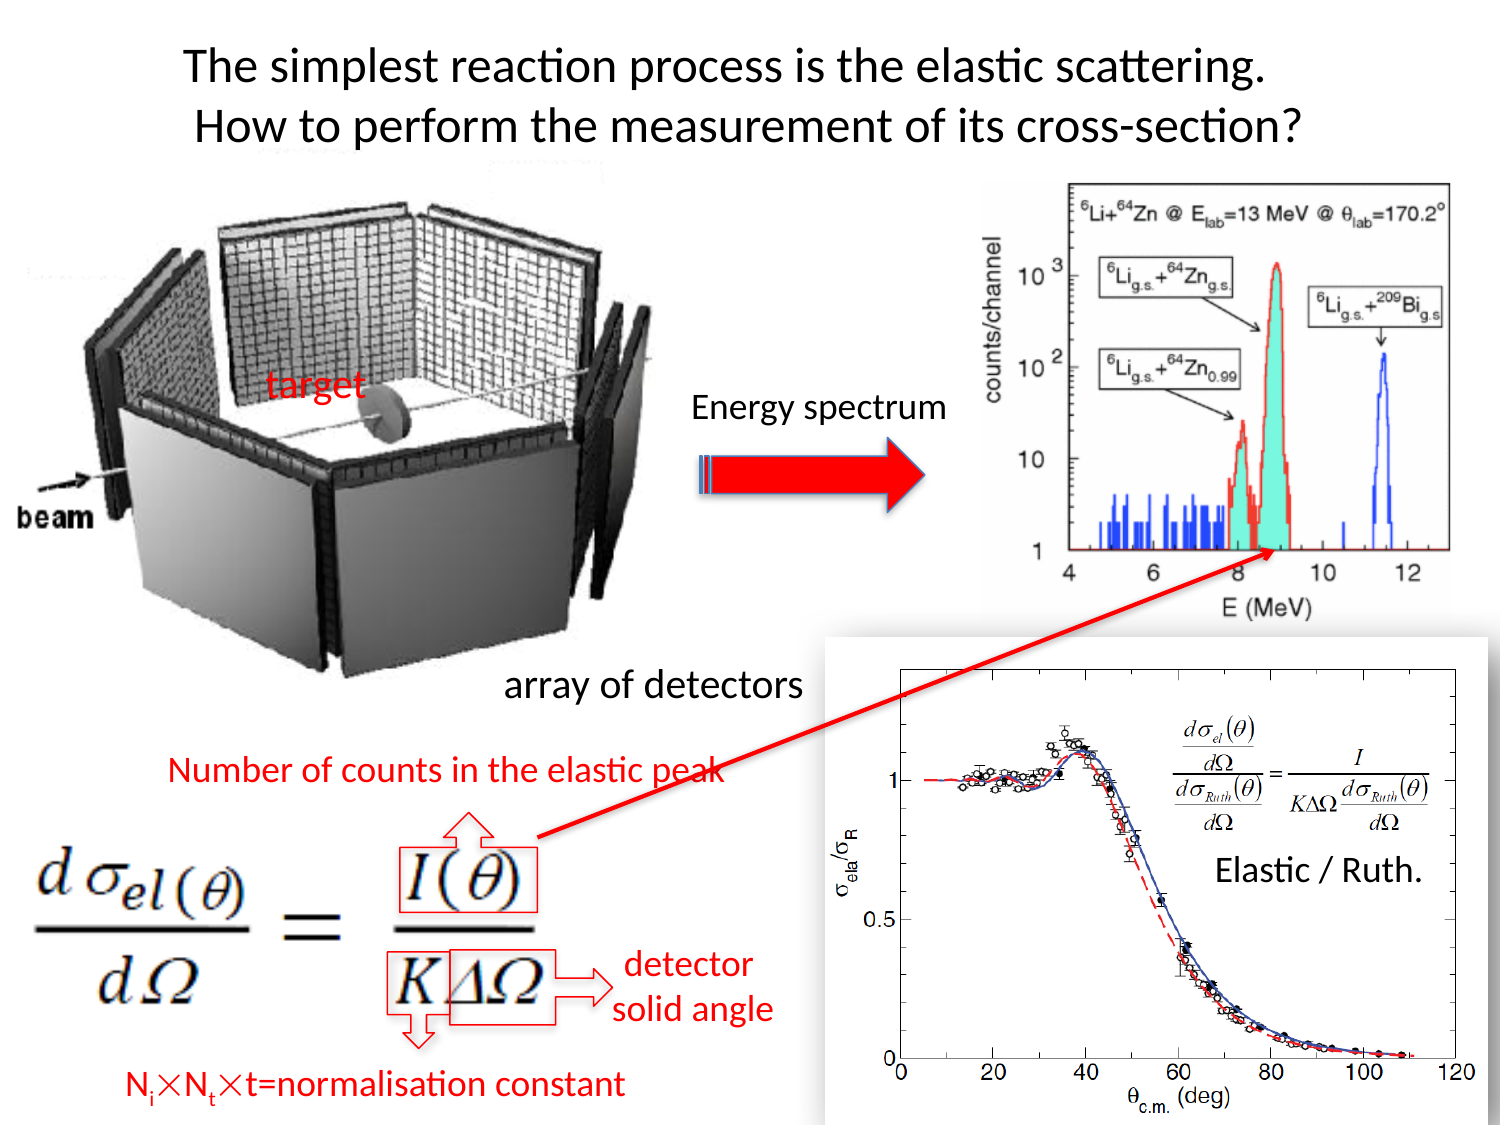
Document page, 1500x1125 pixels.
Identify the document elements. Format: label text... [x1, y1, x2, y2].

text_box The simplest reaction process is the elastic scattering. How to perform the measurement of its cross-section? [168, 24, 1320, 160]
picture [969, 174, 1463, 549]
text_box [824, 436, 926, 514]
text_box Energy spectrum [824, 374, 963, 435]
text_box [12, 549, 1488, 1125]
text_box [0, 146, 821, 738]
